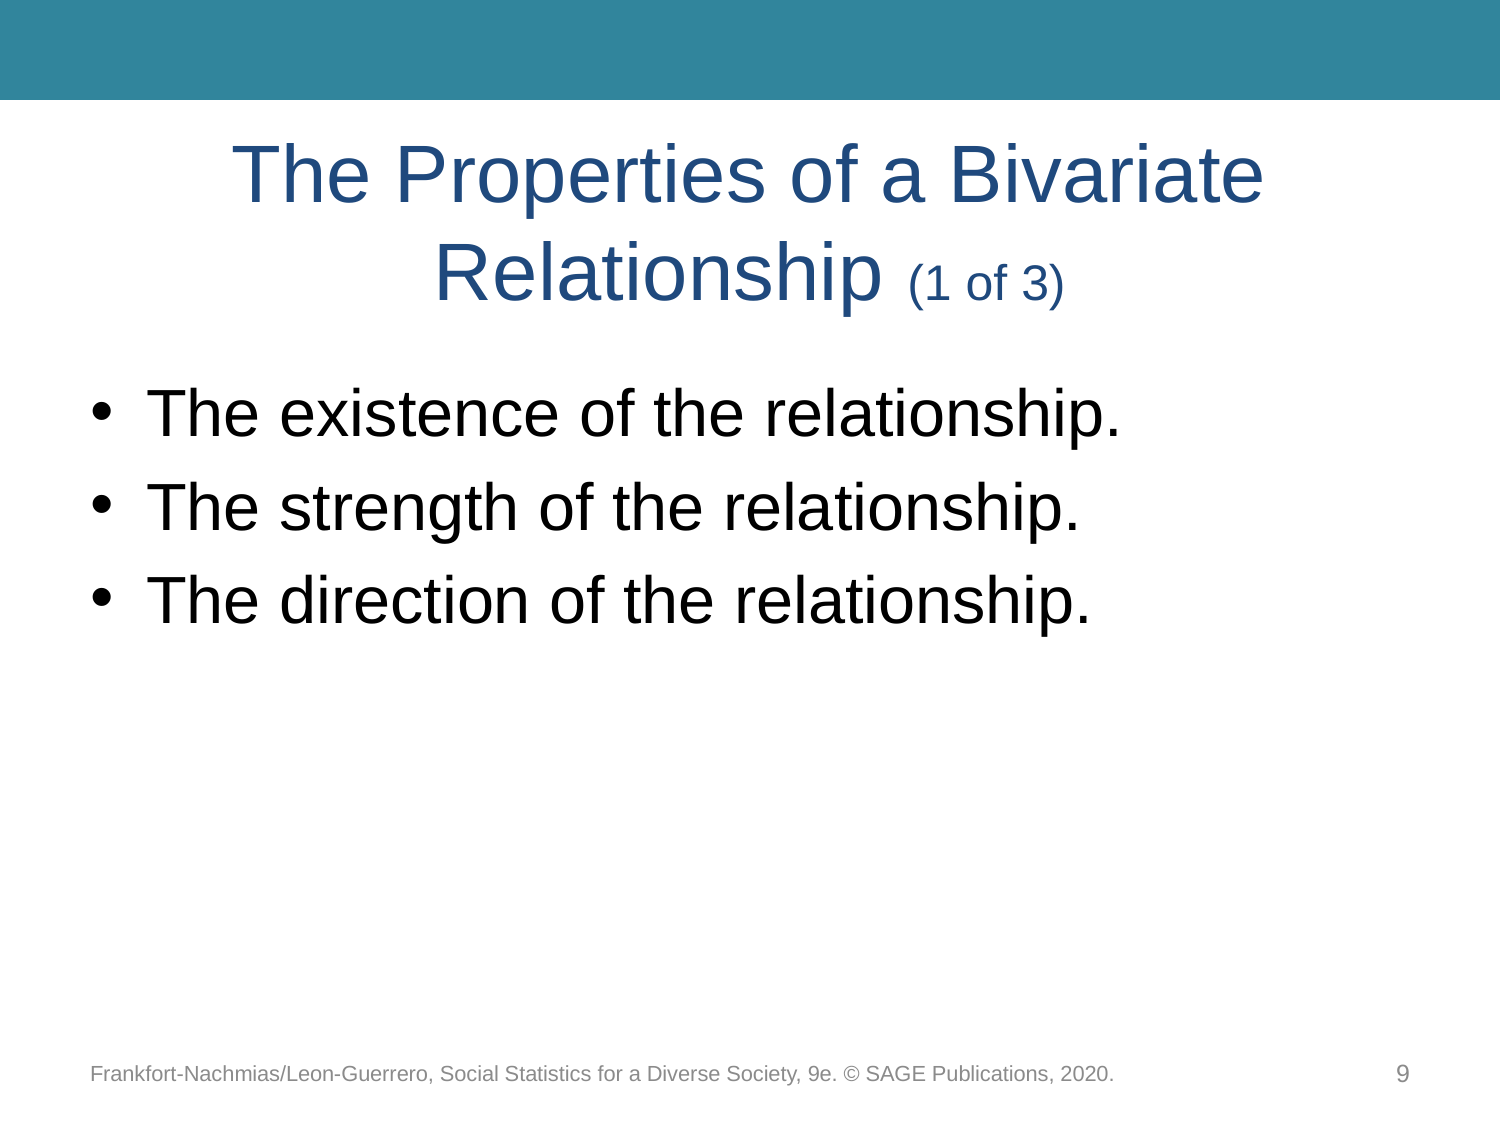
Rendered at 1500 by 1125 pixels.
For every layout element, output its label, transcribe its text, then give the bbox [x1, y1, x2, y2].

list The existence of the relationship. The strength of the relationship. The direction of the relationship. [75, 362, 1425, 1005]
slide_number 9 [1350, 1042, 1425, 1103]
title The Properties of a Bivariate Relationship (1 of 3) [75, 112, 1425, 325]
footer Frankfort-Nachmias/Leon-Guerrero, Social Statistics for a Diverse Society, 9e. © SAGE Publications, 2020. [75, 1042, 1313, 1103]
